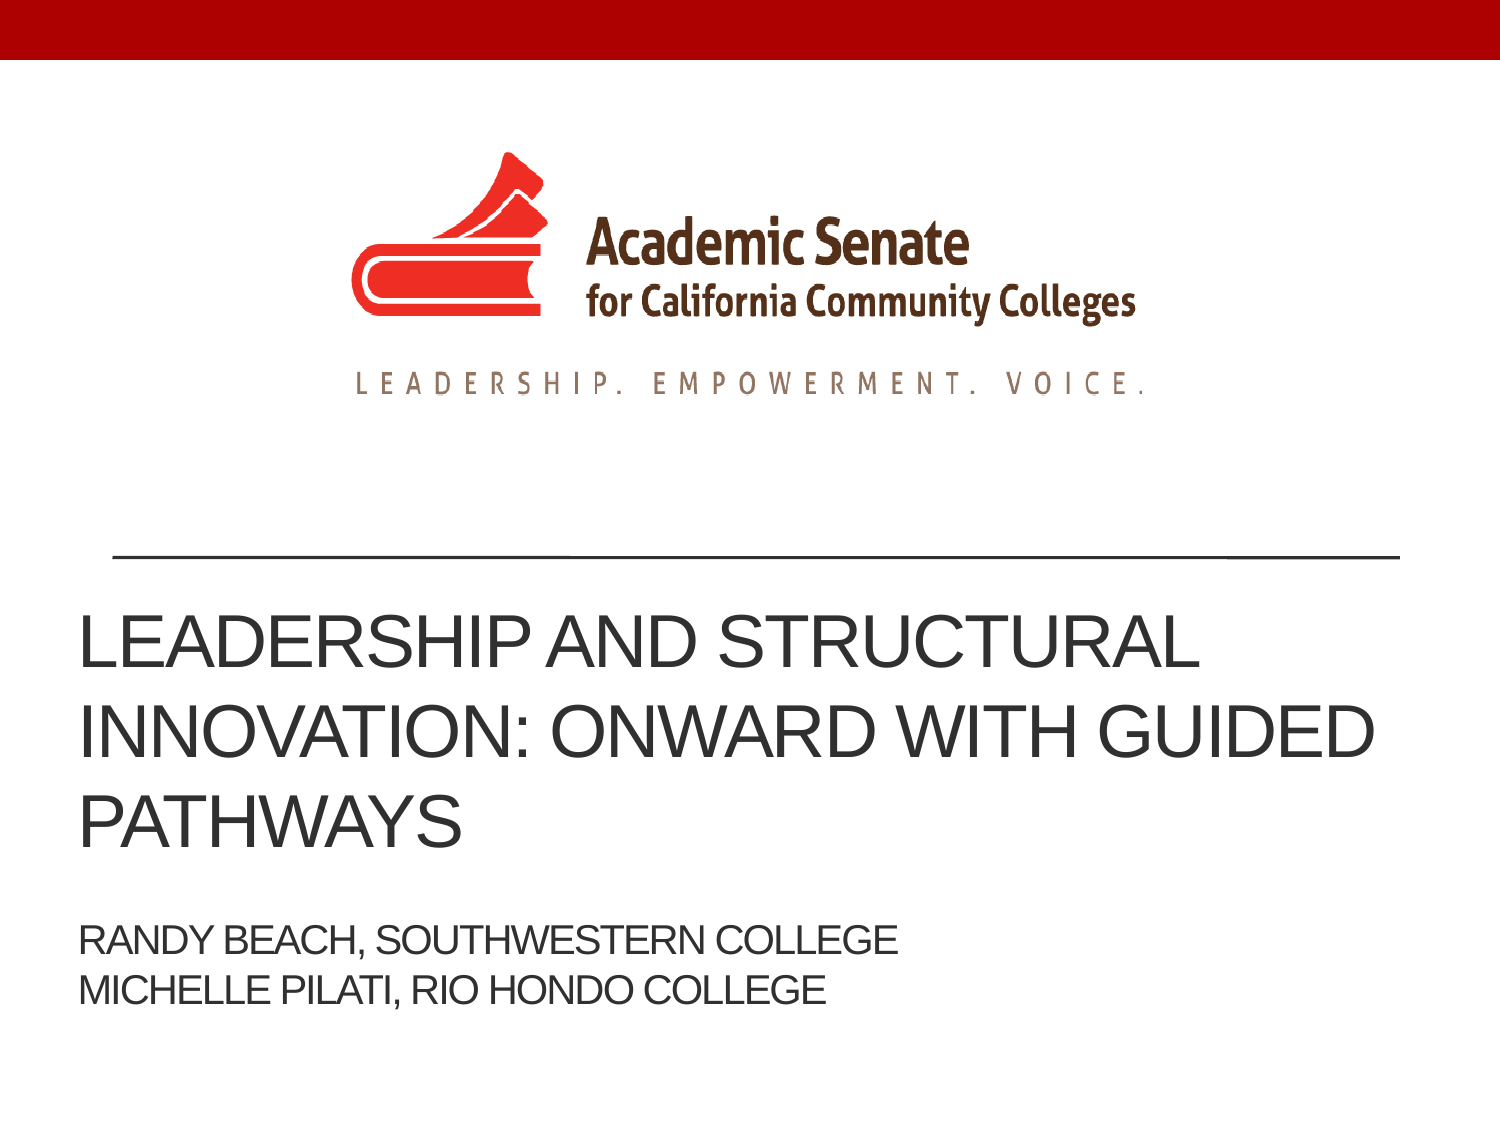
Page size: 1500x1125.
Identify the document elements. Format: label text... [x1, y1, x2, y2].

picture [351, 152, 1142, 396]
title Leadership and Structural Innovation: Onward with Guided Pathways Randy Beach, Southwestern College Michelle Pilati, Rio Hondo College [62, 531, 1431, 1125]
